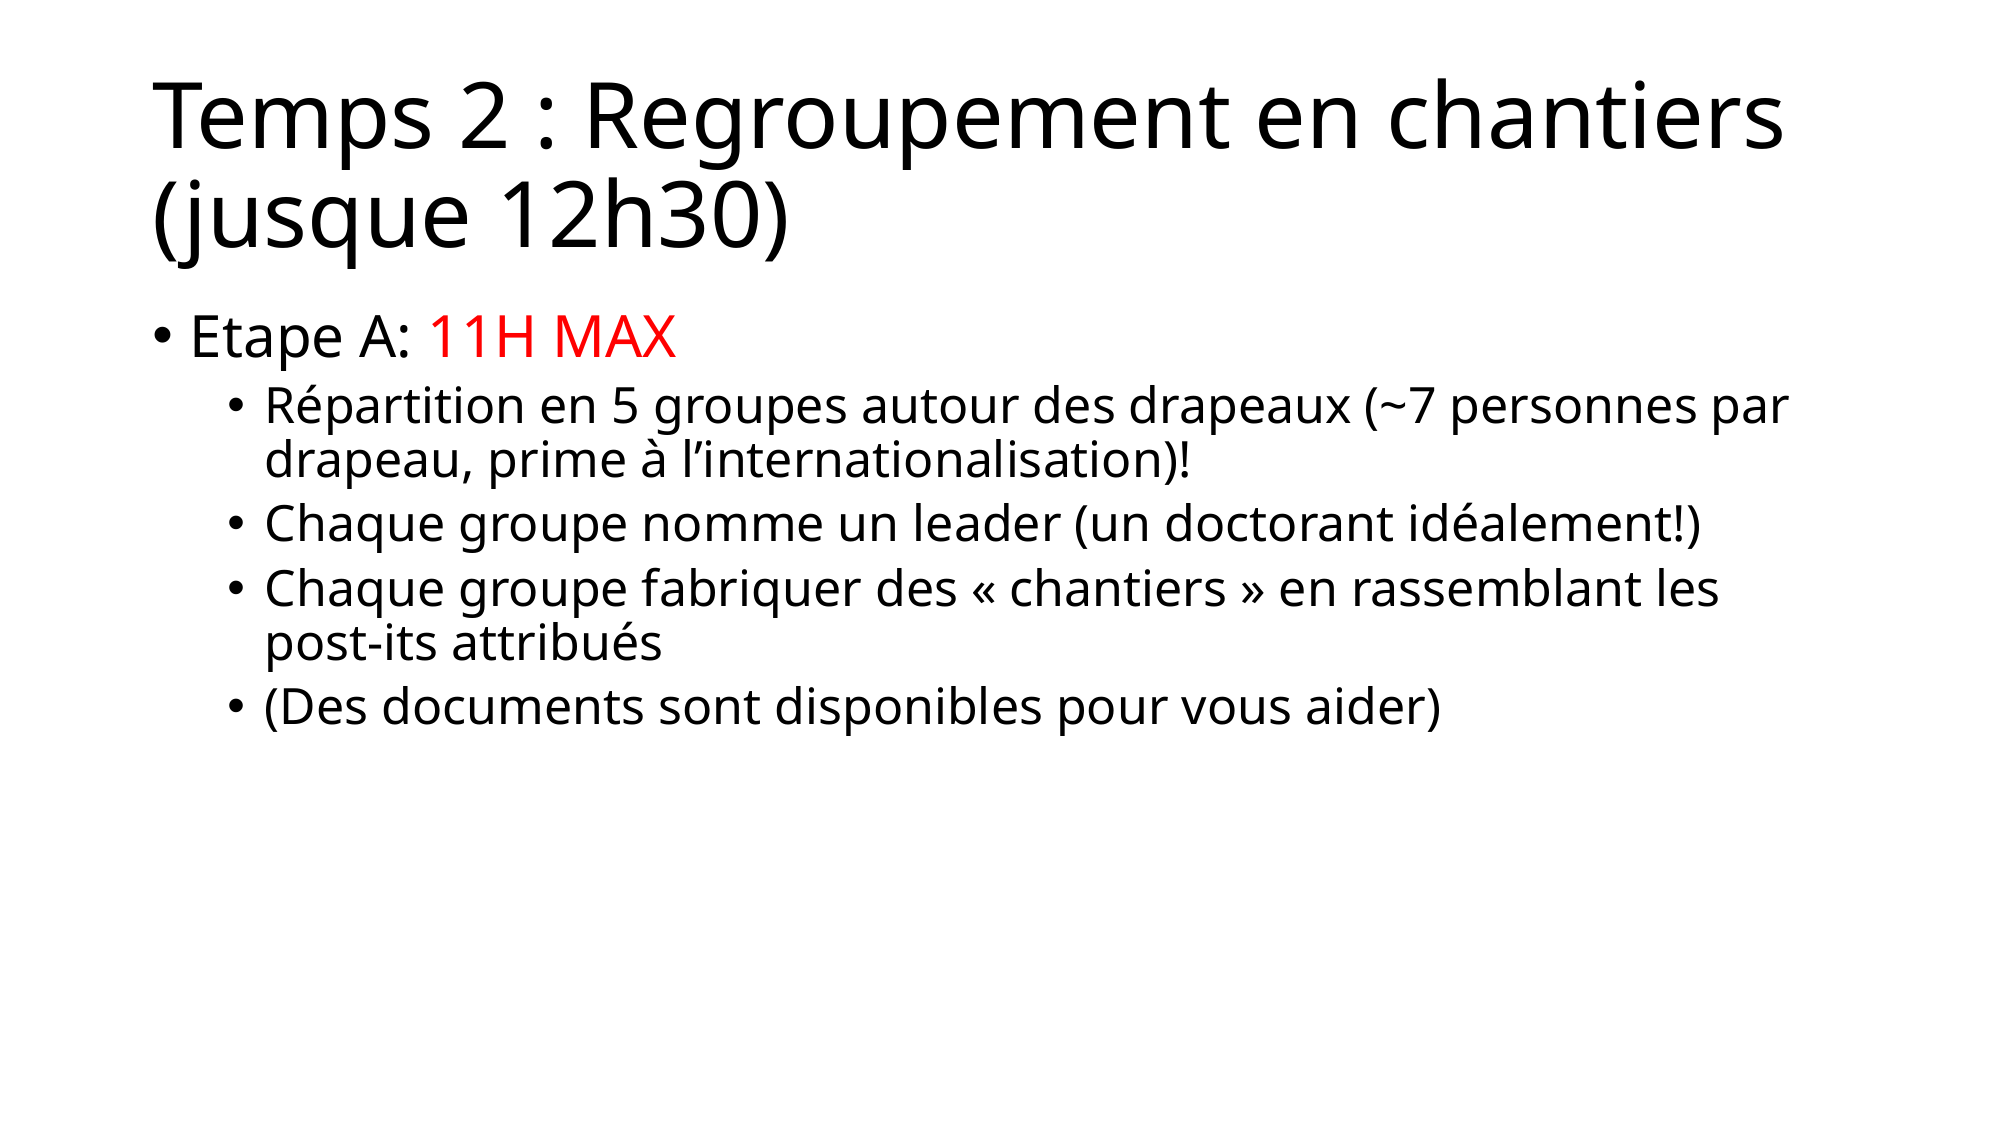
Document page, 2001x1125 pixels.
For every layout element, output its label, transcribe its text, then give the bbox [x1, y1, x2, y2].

title Temps 2 : Regroupement en chantiers (jusque 12h30) [137, 59, 1863, 278]
list Etape A: 11H MAX Répartition en 5 groupes autour des drapeaux (~7 personnes par drapeau, prime à l’internationalisation)! Chaque groupe nomme un leader (un doctorant idéalement!) Chaque groupe fabriquer des « chantiers » en rassemblant les post-its attribués (Des documents sont disponibles pour vous aider) [137, 299, 1863, 1014]
